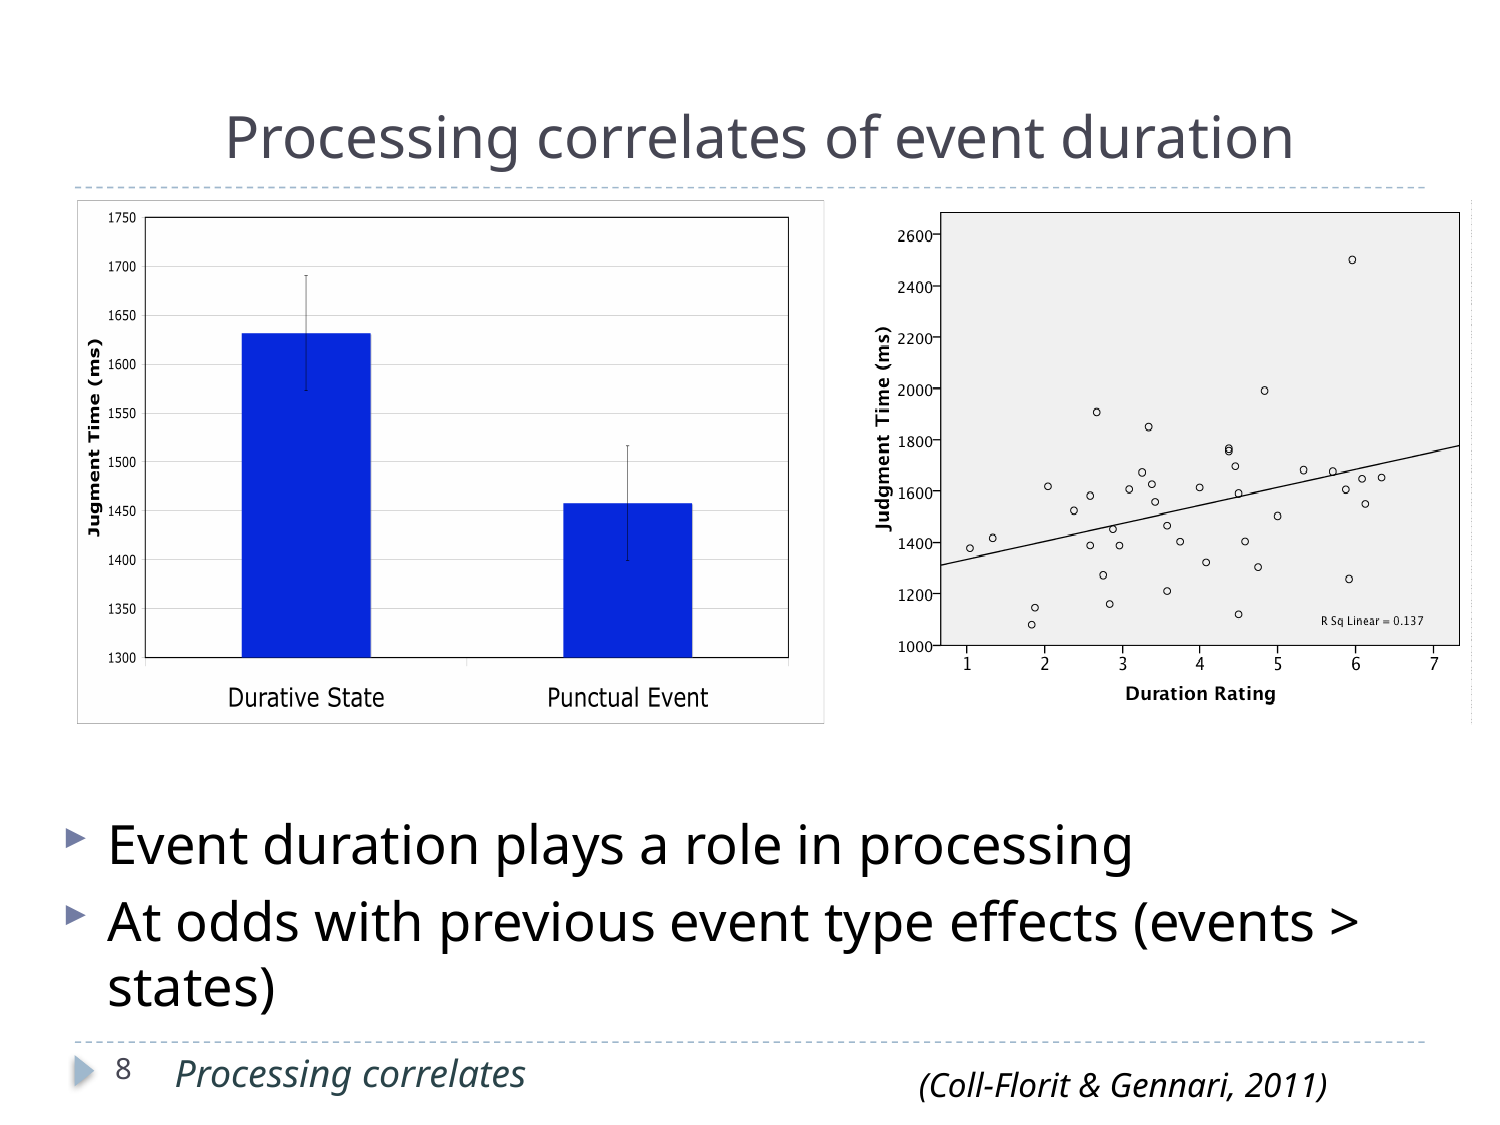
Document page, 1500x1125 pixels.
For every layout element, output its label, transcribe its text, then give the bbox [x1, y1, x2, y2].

title Processing correlates of event duration [47, 43, 1473, 178]
slide_number 8 [100, 1042, 159, 1103]
list Event duration plays a role in processing At odds with previous event type effects (events > states) [47, 725, 1500, 1029]
text_box (Coll-Florit & Gennari, 2011) [903, 1056, 1343, 1112]
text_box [74, 198, 826, 726]
picture [846, 199, 1473, 726]
text_box Processing correlates [159, 1042, 542, 1125]
